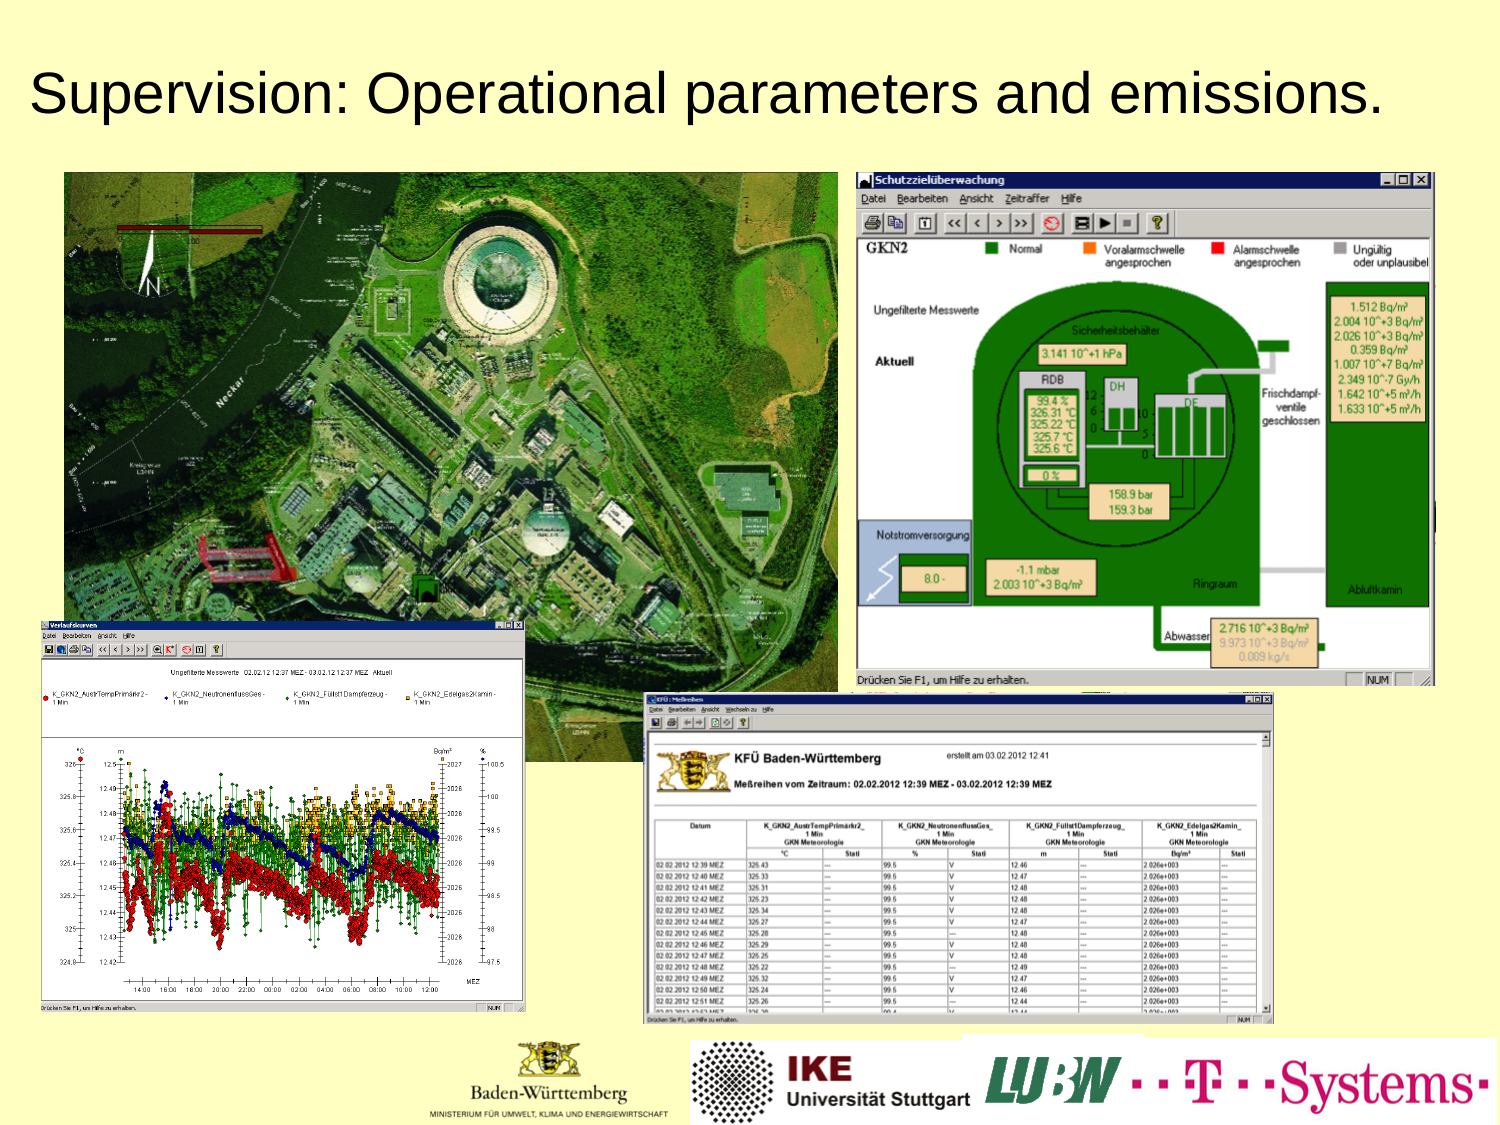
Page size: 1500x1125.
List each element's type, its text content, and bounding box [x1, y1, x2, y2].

picture [430, 1041, 668, 1118]
title Supervision: Operational parameters and emissions. [29, 18, 1460, 126]
picture [41, 172, 1275, 1024]
picture [856, 172, 1436, 686]
picture [690, 1034, 1497, 1125]
